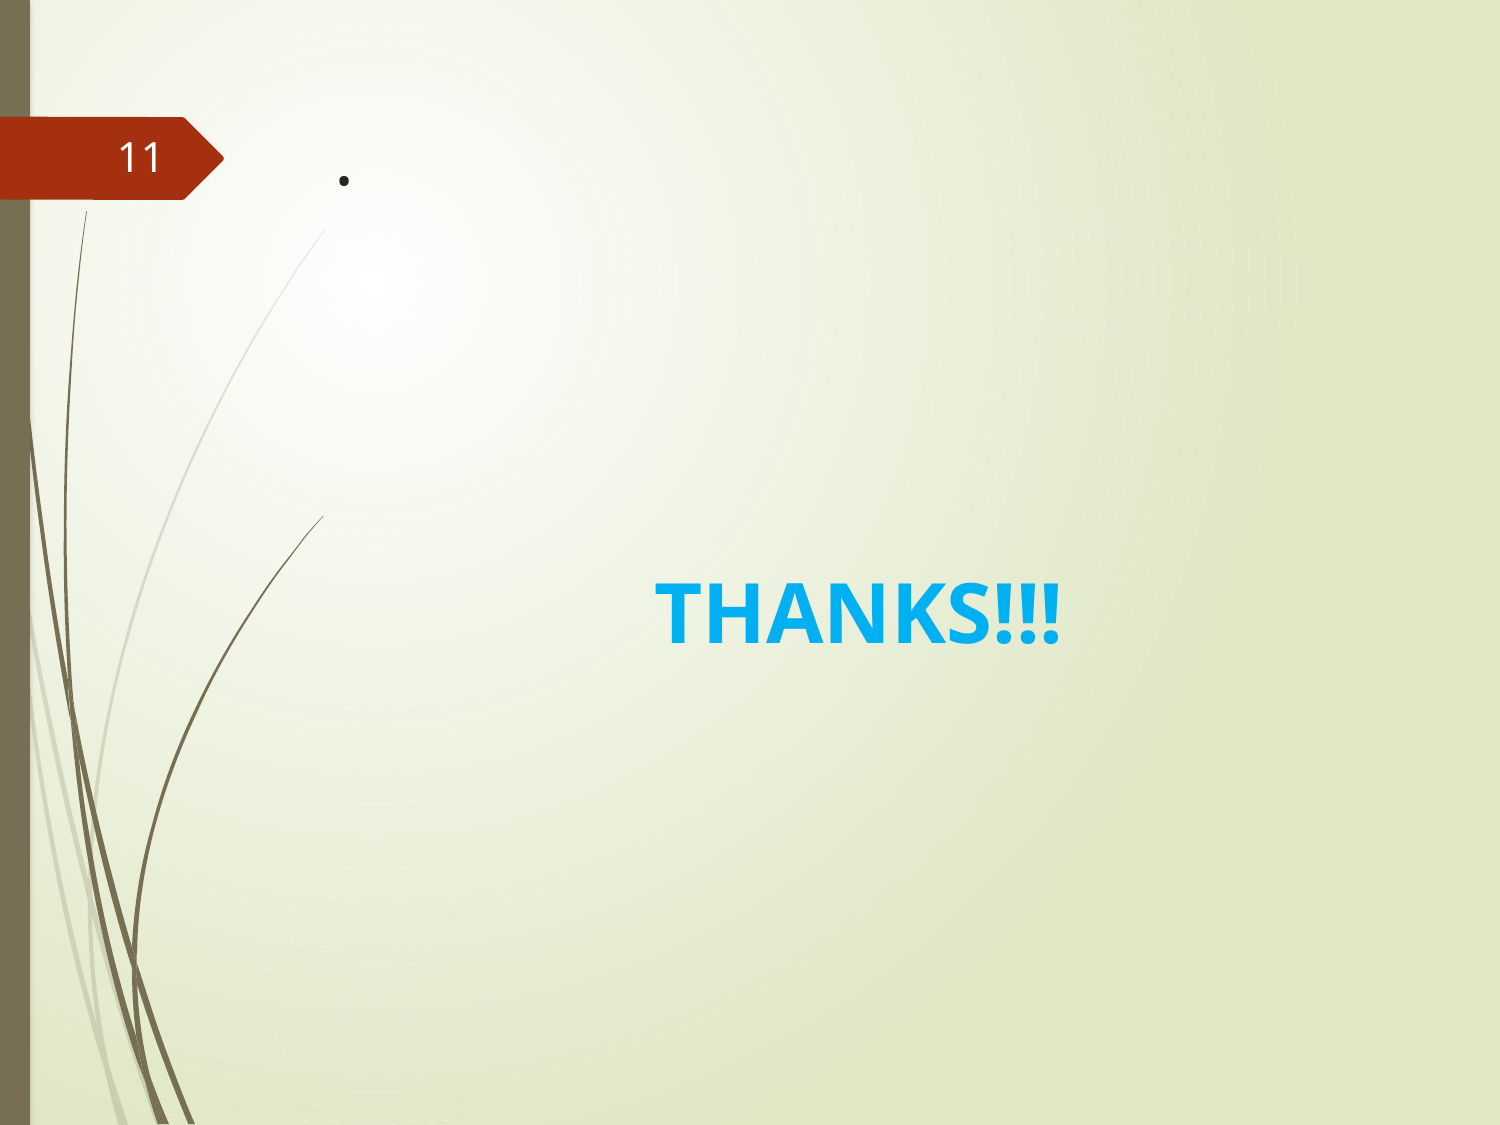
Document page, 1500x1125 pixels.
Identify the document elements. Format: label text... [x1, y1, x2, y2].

title . [319, 102, 1400, 313]
slide_number 11 [83, 129, 180, 190]
list THANKS!!! [318, 420, 1400, 835]
